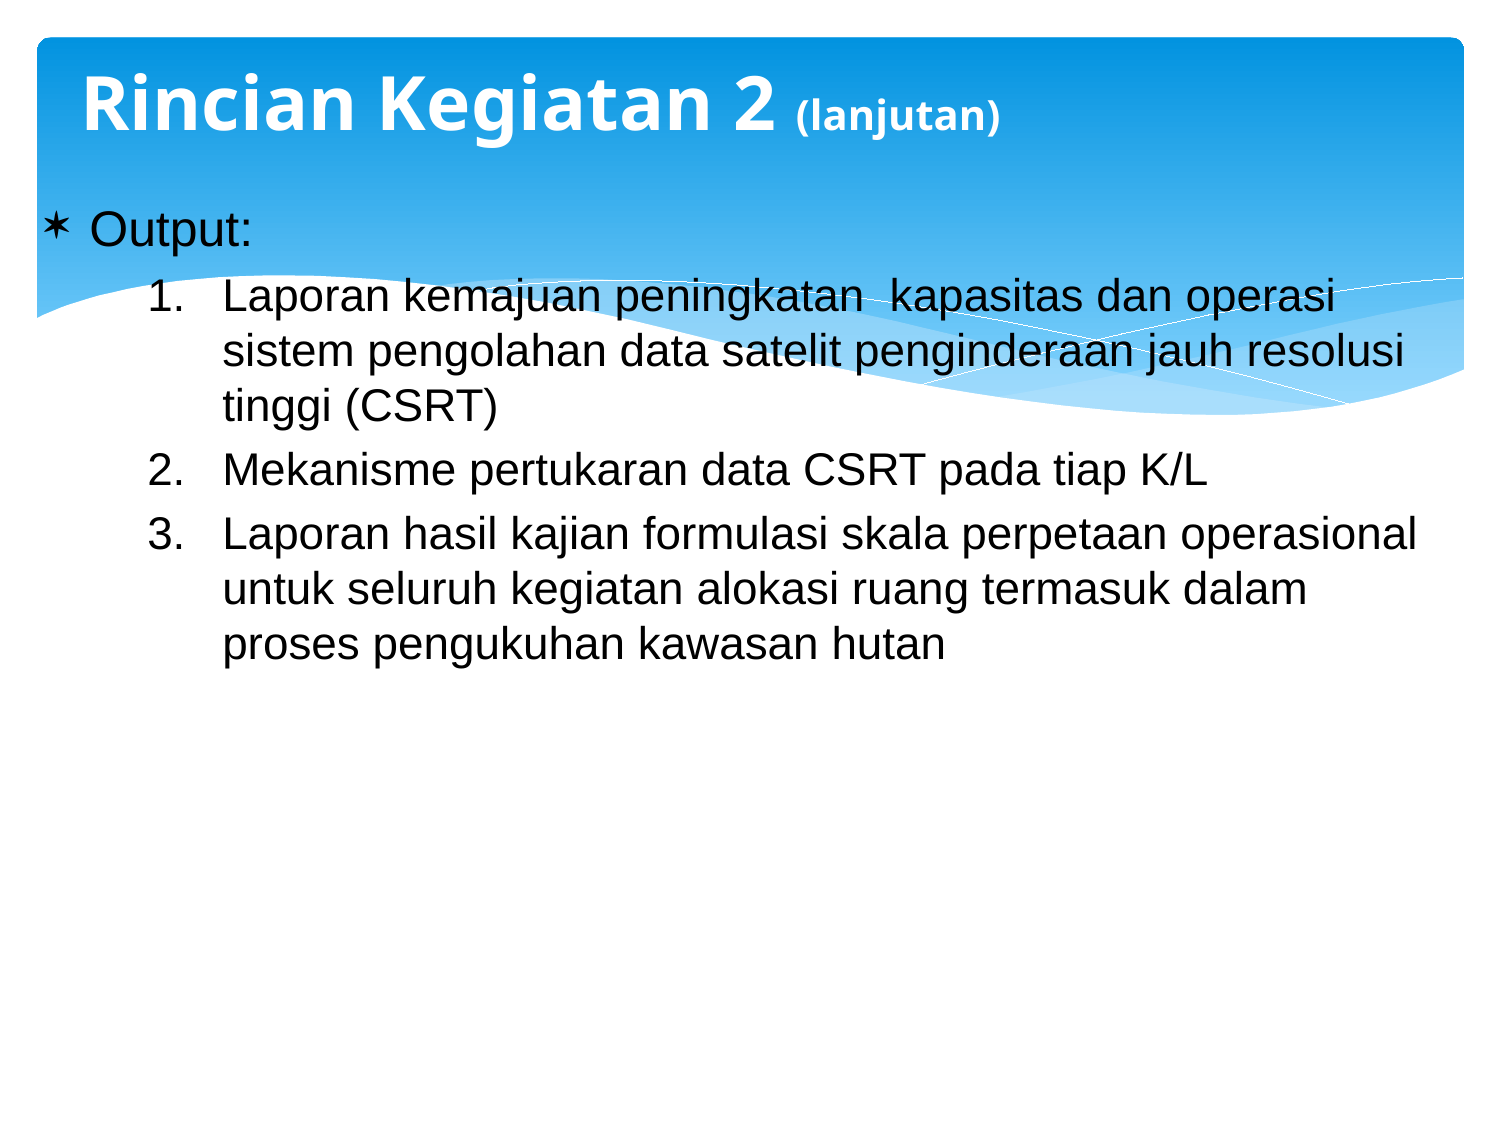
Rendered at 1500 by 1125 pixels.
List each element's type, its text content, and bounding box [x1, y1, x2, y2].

title Rincian Kegiatan 2 (lanjutan) [64, 19, 1415, 183]
list Output: Laporan kemajuan peningkatan kapasitas dan operasi sistem pengolahan data satelit penginderaan jauh resolusi tinggi (CSRT) Mekanisme pertukaran data CSRT pada tiap K/L Laporan hasil kajian formulasi skala perpetaan operasional untuk seluruh kegiatan alokasi ruang termasuk dalam proses pengukuhan kawasan hutan [29, 188, 1471, 728]
